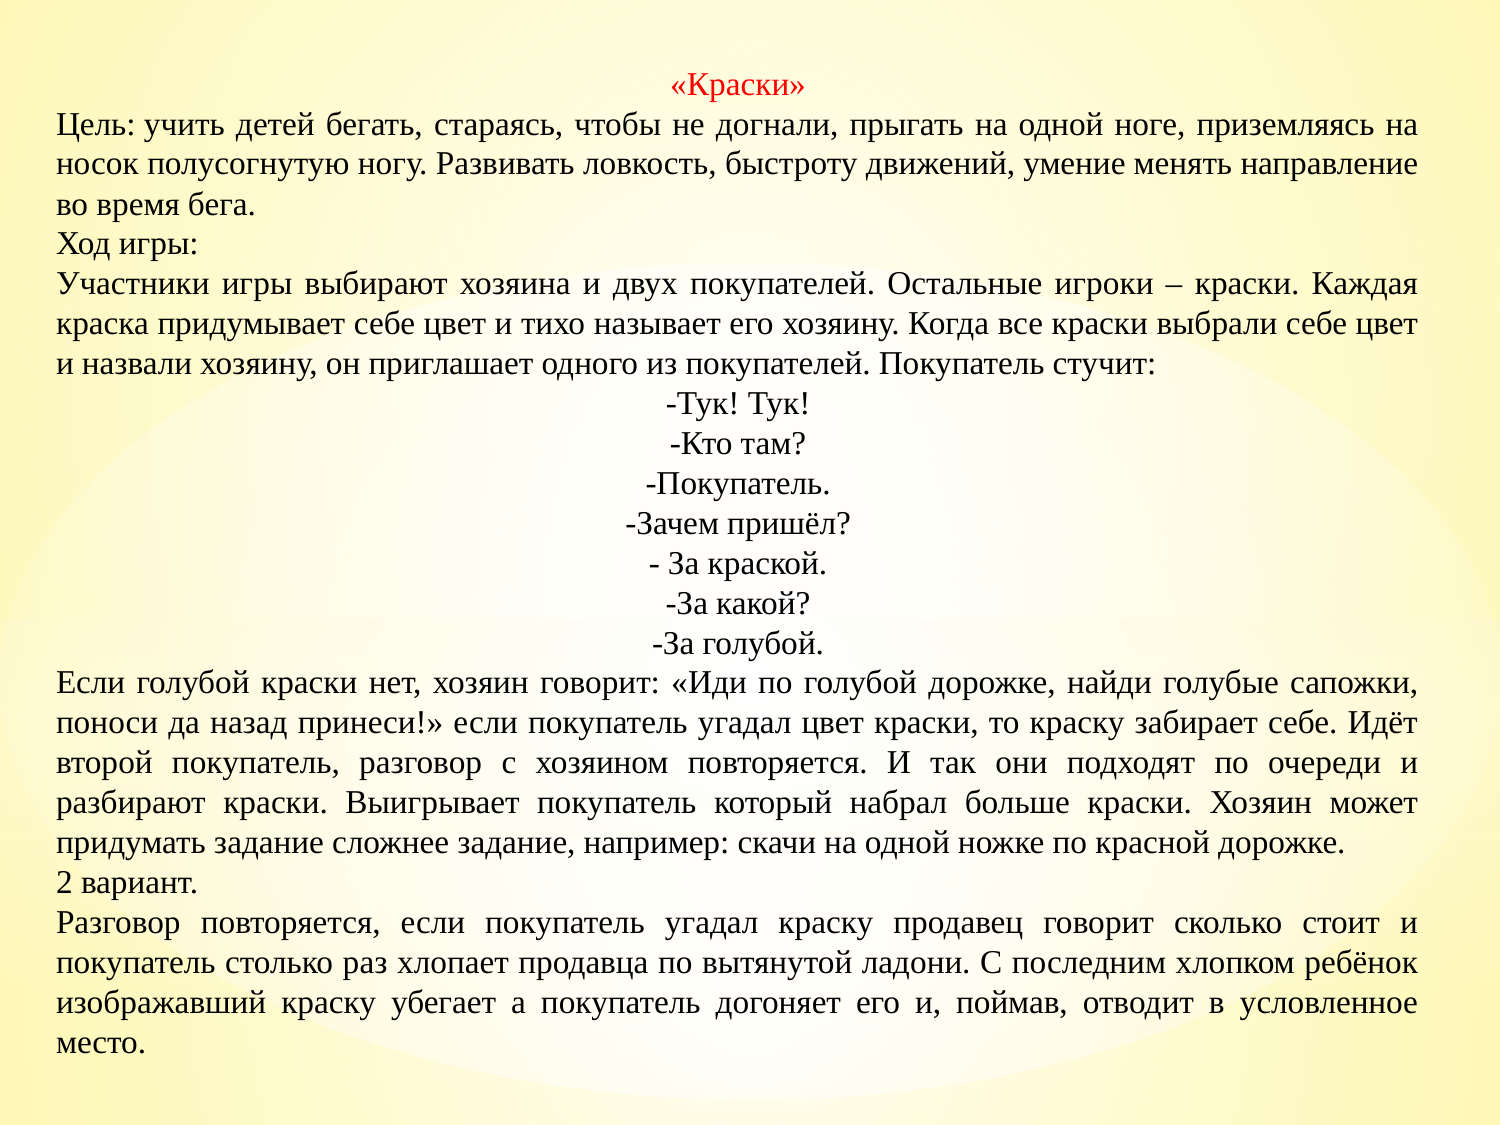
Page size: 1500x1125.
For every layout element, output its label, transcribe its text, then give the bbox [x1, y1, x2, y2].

text_box «Краски» Цель: учить детей бегать, стараясь, чтобы не догнали, прыгать на одной ноге, приземляясь на носок полусогнутую ногу. Развивать ловкость, быстроту движений, умение менять направление во время бега. Ход игры: Участники игры выбирают хозяина и двух покупателей. Остальные игроки – краски. Каждая краска придумывает себе цвет и тихо называет его хозяину. Когда все краски выбрали себе цвет и назвали хозяину, он приглашает одного из покупателей. Покупатель стучит: -Тук! Тук! -Кто там? -Покупатель. -Зачем пришёл? - За краской. -За какой? -За голубой. Если голубой краски нет, хозяин говорит: «Иди по голубой дорожке, найди голубые сапожки, поноси да назад принеси!» если покупатель угадал цвет краски, то краску забирает себе. Идёт второй покупатель, разговор с хозяином повторяется. И так они подходят по очереди и разбирают краски. Выигрывает покупатель который набрал больше краски. Хозяин может придумать задание сложнее задание, например: скачи на одной ножке по красной дорожке. 2 вариант. Разговор повторяется, если покупатель угадал краску продавец говорит сколько стоит и покупатель столько раз хлопает продавца по вытянутой ладони. С последним хлопком ребёнок изображавший краску убегает а покупатель догоняет его и, поймав, отводит в условленное место. [41, 54, 1436, 1068]
